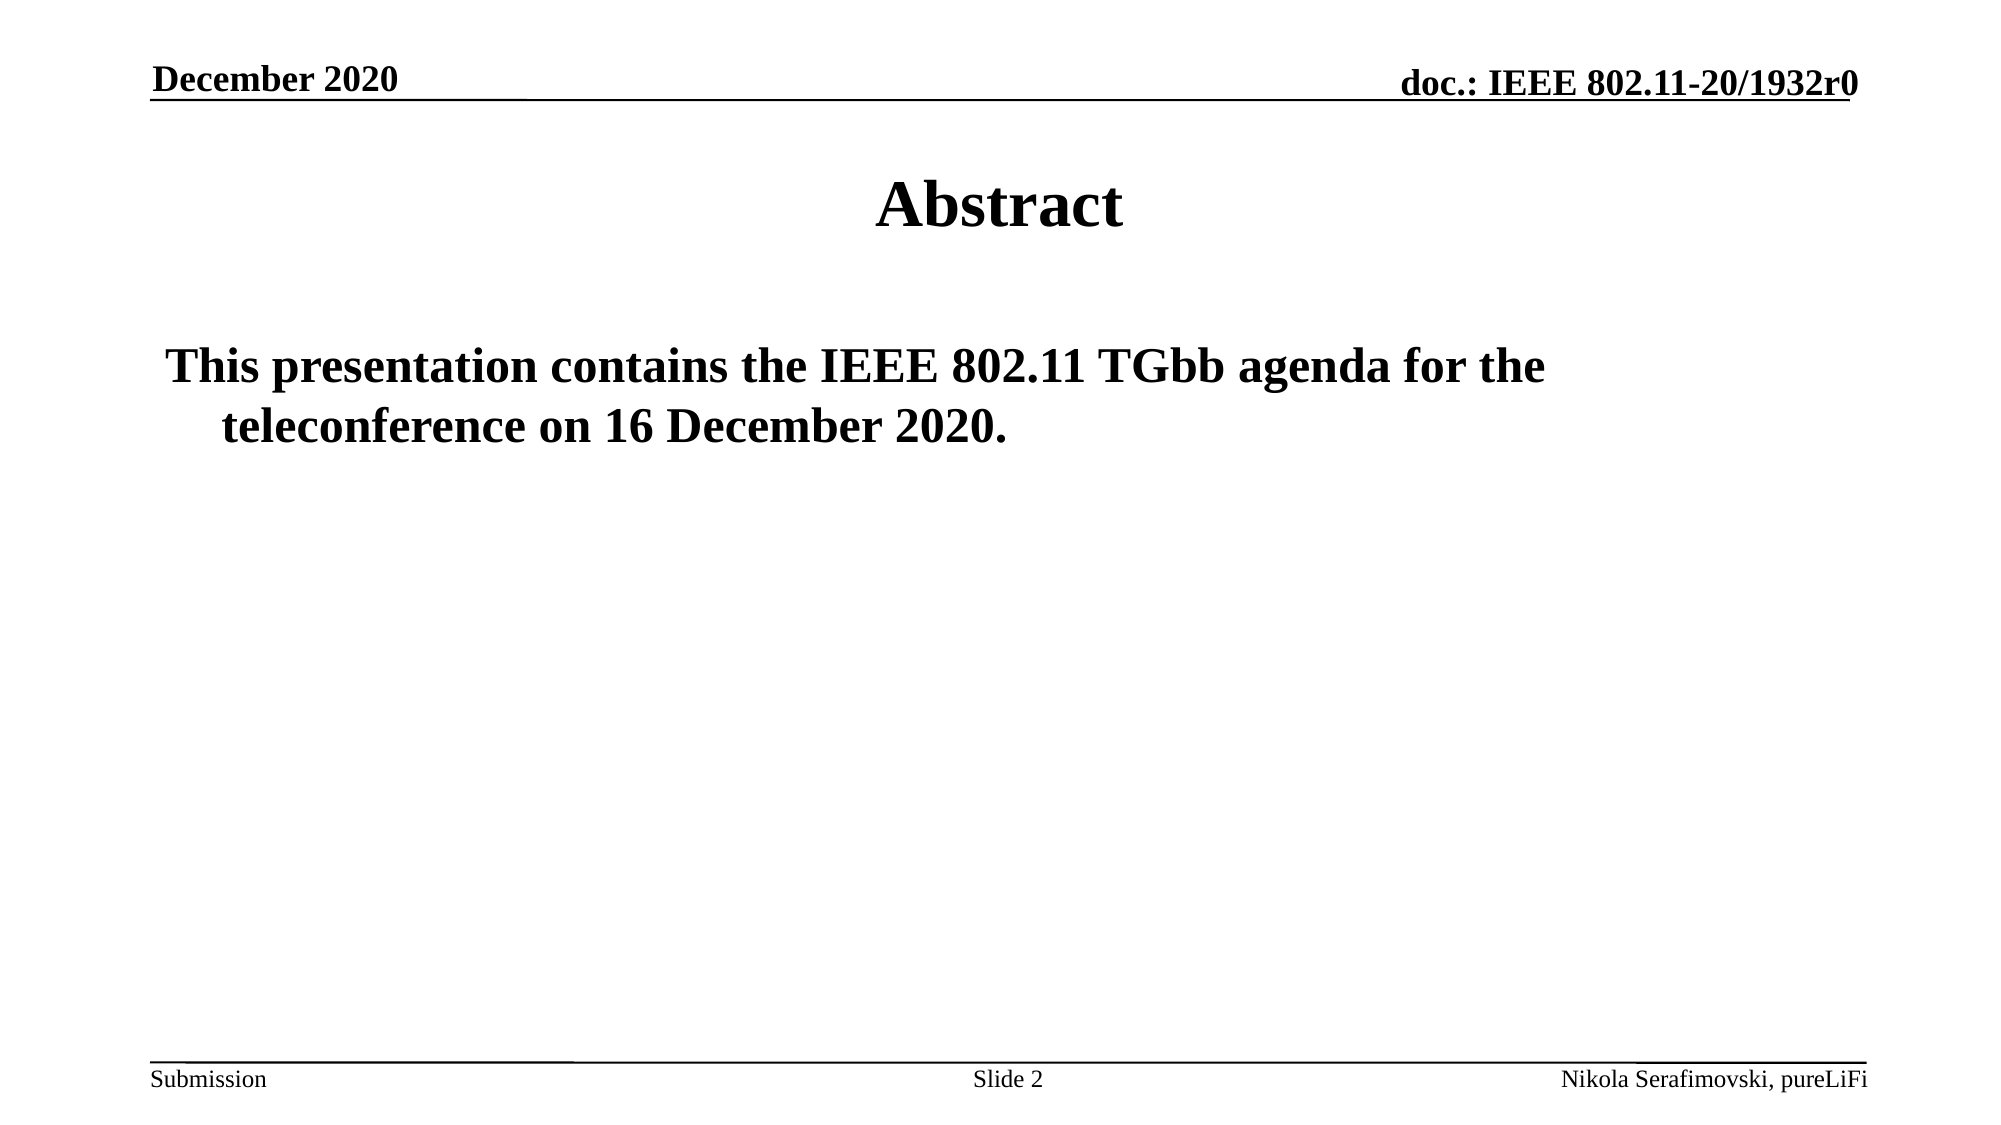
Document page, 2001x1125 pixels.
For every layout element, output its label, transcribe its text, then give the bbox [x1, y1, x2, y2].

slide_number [152, 54, 563, 100]
list This presentation contains the IEEE 802.11 TGbb agenda for the teleconference on 16 December 2020. [149, 324, 1850, 1000]
title Abstract [149, 112, 1850, 288]
footer Nikola Serafimovski, pureLiFi [1171, 1061, 1869, 1093]
slide_number Slide 2 [950, 1061, 1067, 1123]
